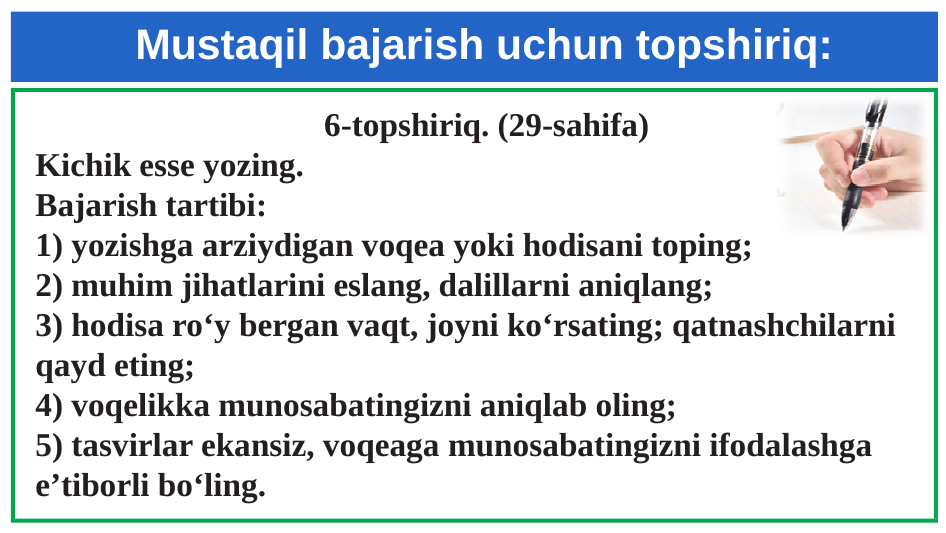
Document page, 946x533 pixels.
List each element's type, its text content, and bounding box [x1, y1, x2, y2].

list 6-topshiriq. (29-sahifa) Kichik esse yozing. Bajarish tartibi: 1) yozishga arziydigan voqea yoki hodisani toping; 2) muhim jihatlarini eslang, dalillarni aniqlang; 3) hodisa ro‘y bergan vaqt, joyni ko‘rsating; qatnashchilarni qayd eting; 4) voqelikka munosabatingizni aniqlab oling; 5) tasvirlar ekansiz, voqeaga munosabatingizni ifodalashga e’tiborli bo‘ling. [35, 103, 936, 508]
picture [772, 94, 934, 242]
title Mustaqil bajarish uchun topshiriq: [22, 16, 946, 69]
